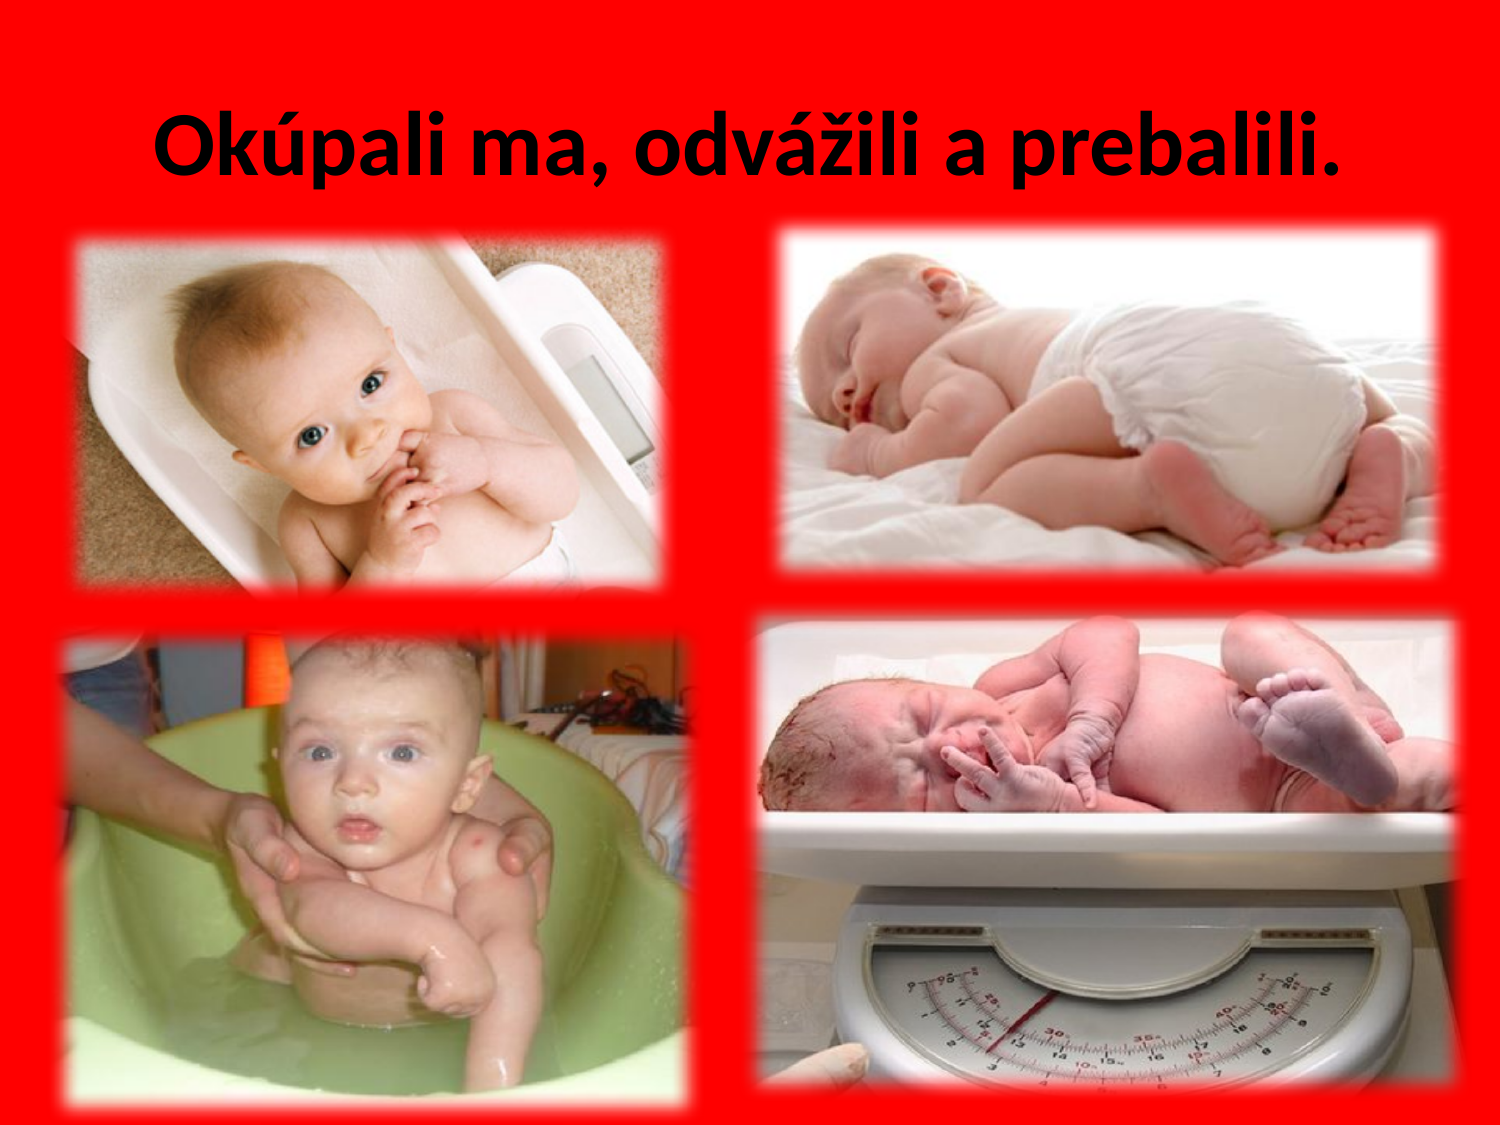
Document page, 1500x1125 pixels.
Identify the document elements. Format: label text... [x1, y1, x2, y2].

picture [46, 620, 705, 1125]
picture [761, 210, 1454, 588]
picture [738, 597, 1473, 1102]
title Okúpali ma, odvážili a prebalili. [75, 45, 1425, 233]
picture [58, 222, 680, 605]
